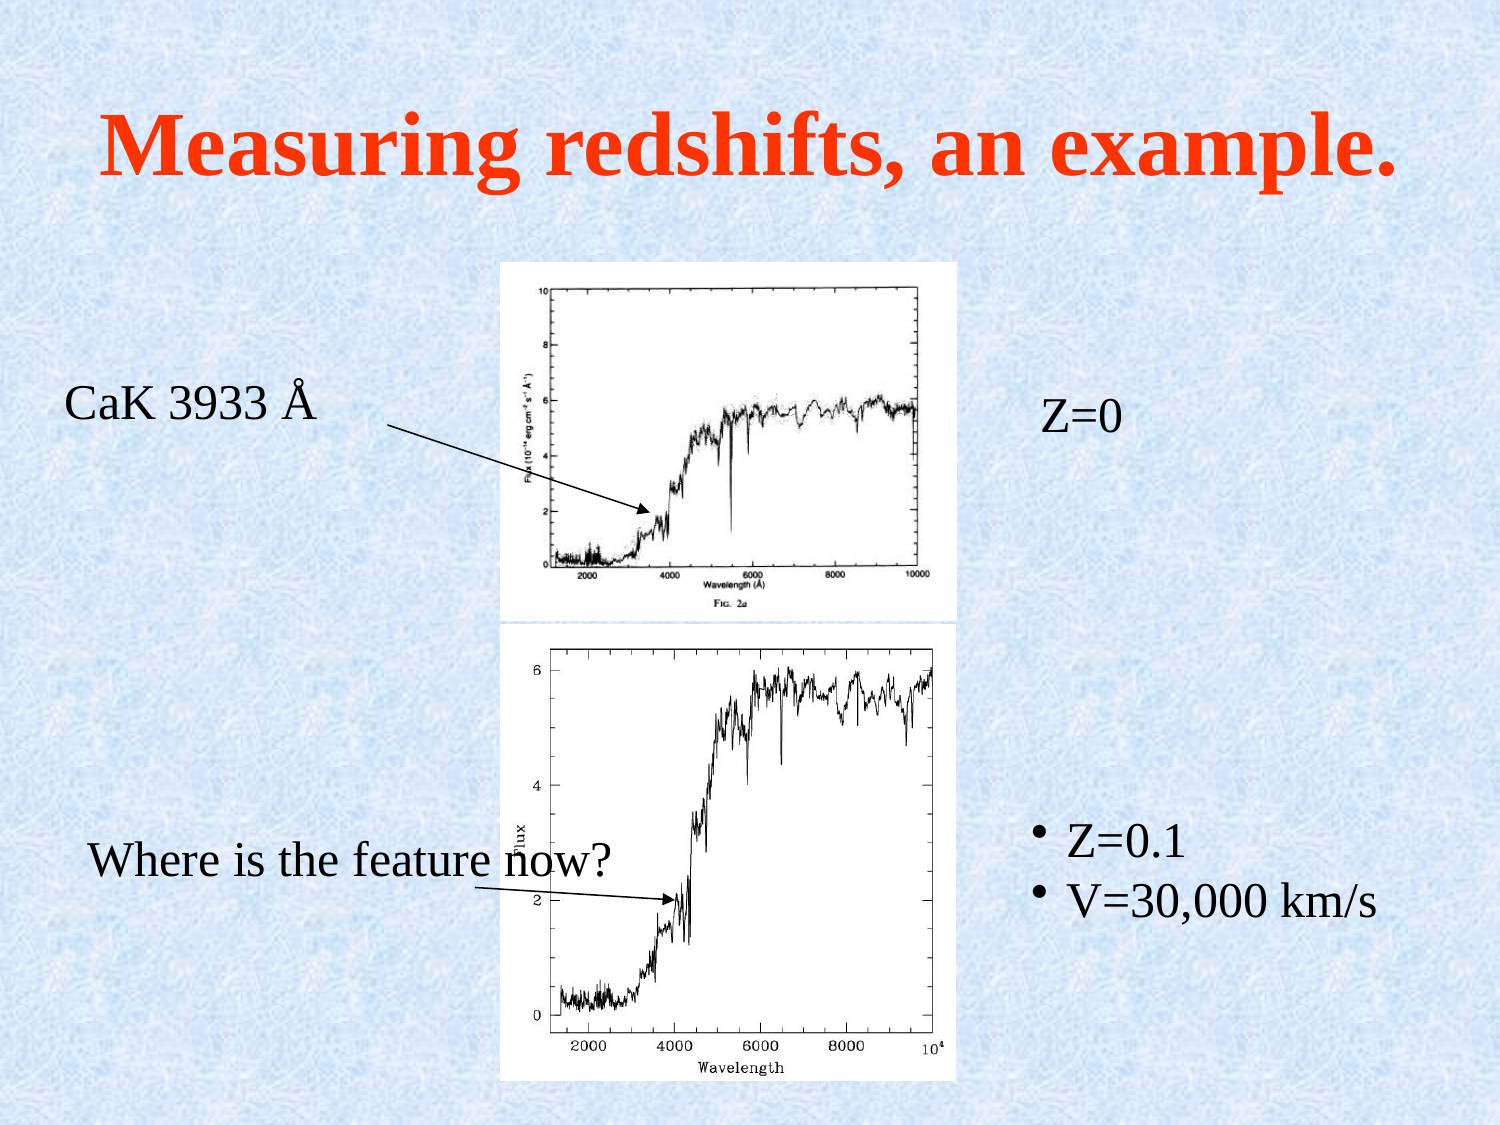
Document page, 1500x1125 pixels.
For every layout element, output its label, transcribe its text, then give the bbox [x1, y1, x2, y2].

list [499, 262, 957, 622]
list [499, 624, 956, 1081]
text_box CaK 3933 Å [49, 362, 350, 438]
text_box Z=0 [1025, 374, 1139, 450]
picture [0, 0, 1500, 1125]
text_box Z=0.1 V=30,000 km/s [1016, 799, 1393, 935]
title Measuring redshifts, an example. [75, 45, 1425, 233]
text_box Where is the feature now? [72, 819, 494, 894]
